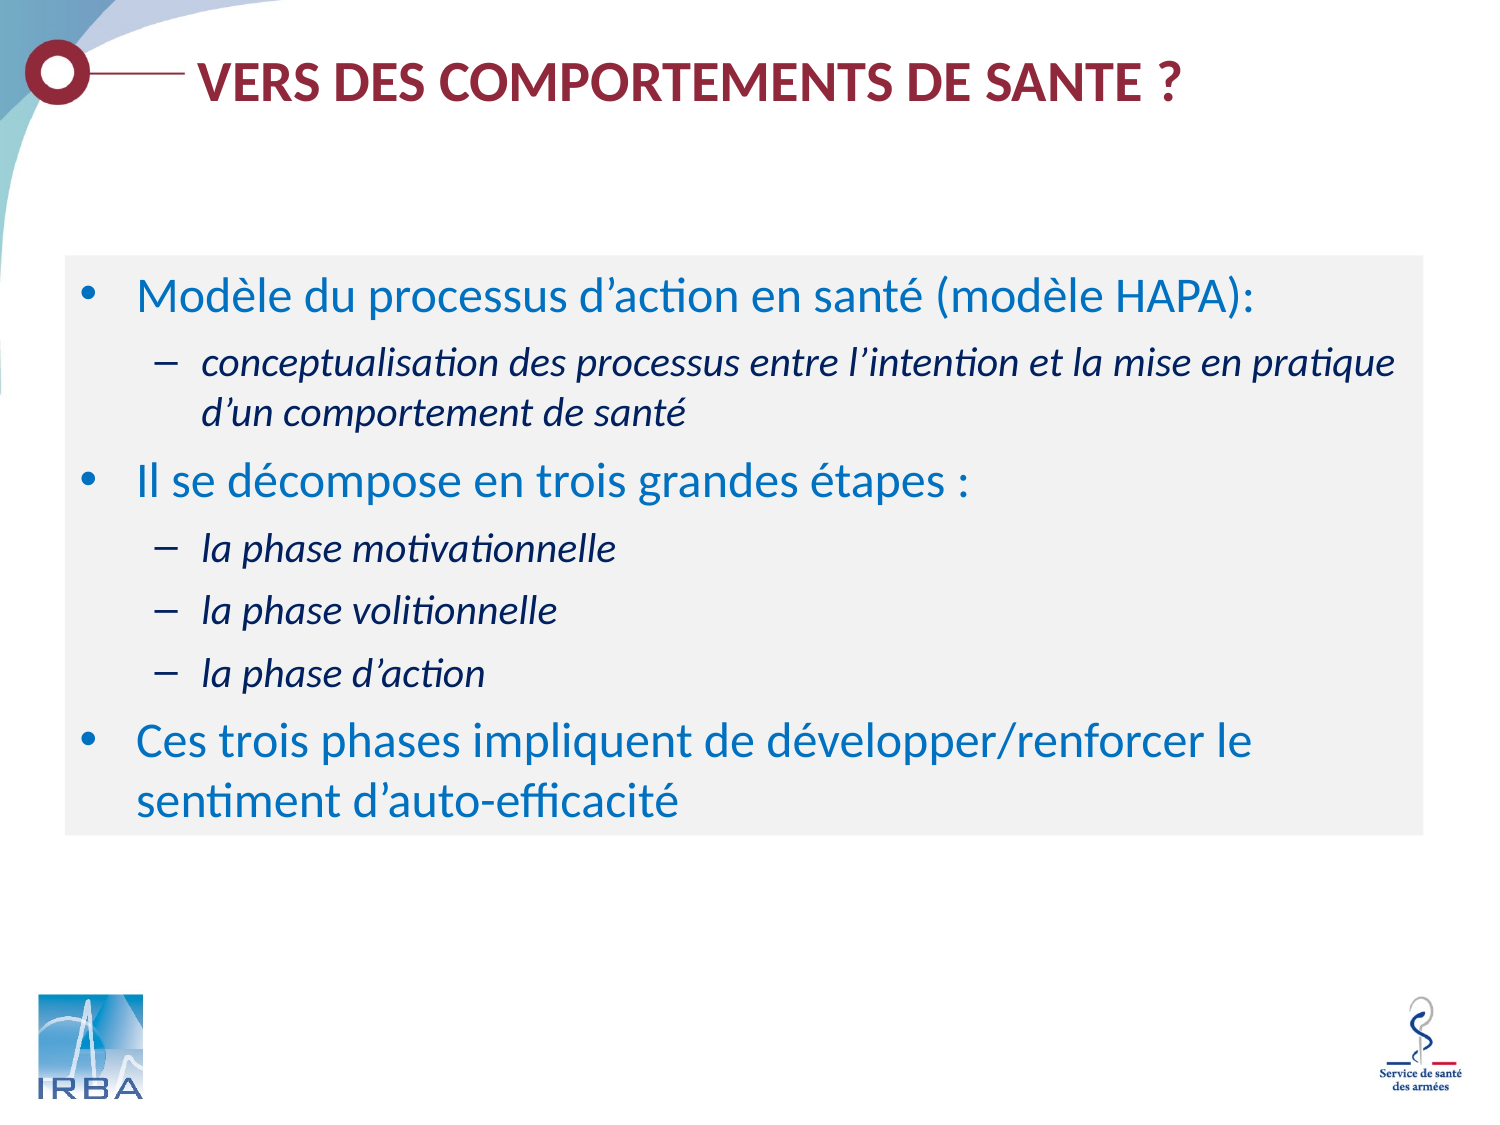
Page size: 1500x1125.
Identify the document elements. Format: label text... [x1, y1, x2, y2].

text_box Modèle du processus d’action en santé (modèle HAPA): conceptualisation des processus entre l’intention et la mise en pratique d’un comportement de santé Il se décompose en trois grandes étapes : la phase motivationnelle la phase volitionnelle la phase d’action Ces trois phases impliquent de développer/renforcer le sentiment d’auto-efficacité [64, 255, 1424, 836]
picture [0, 0, 1500, 1125]
title VERS DES COMPORTEMENTS DE SANTE ? [183, 19, 1495, 138]
